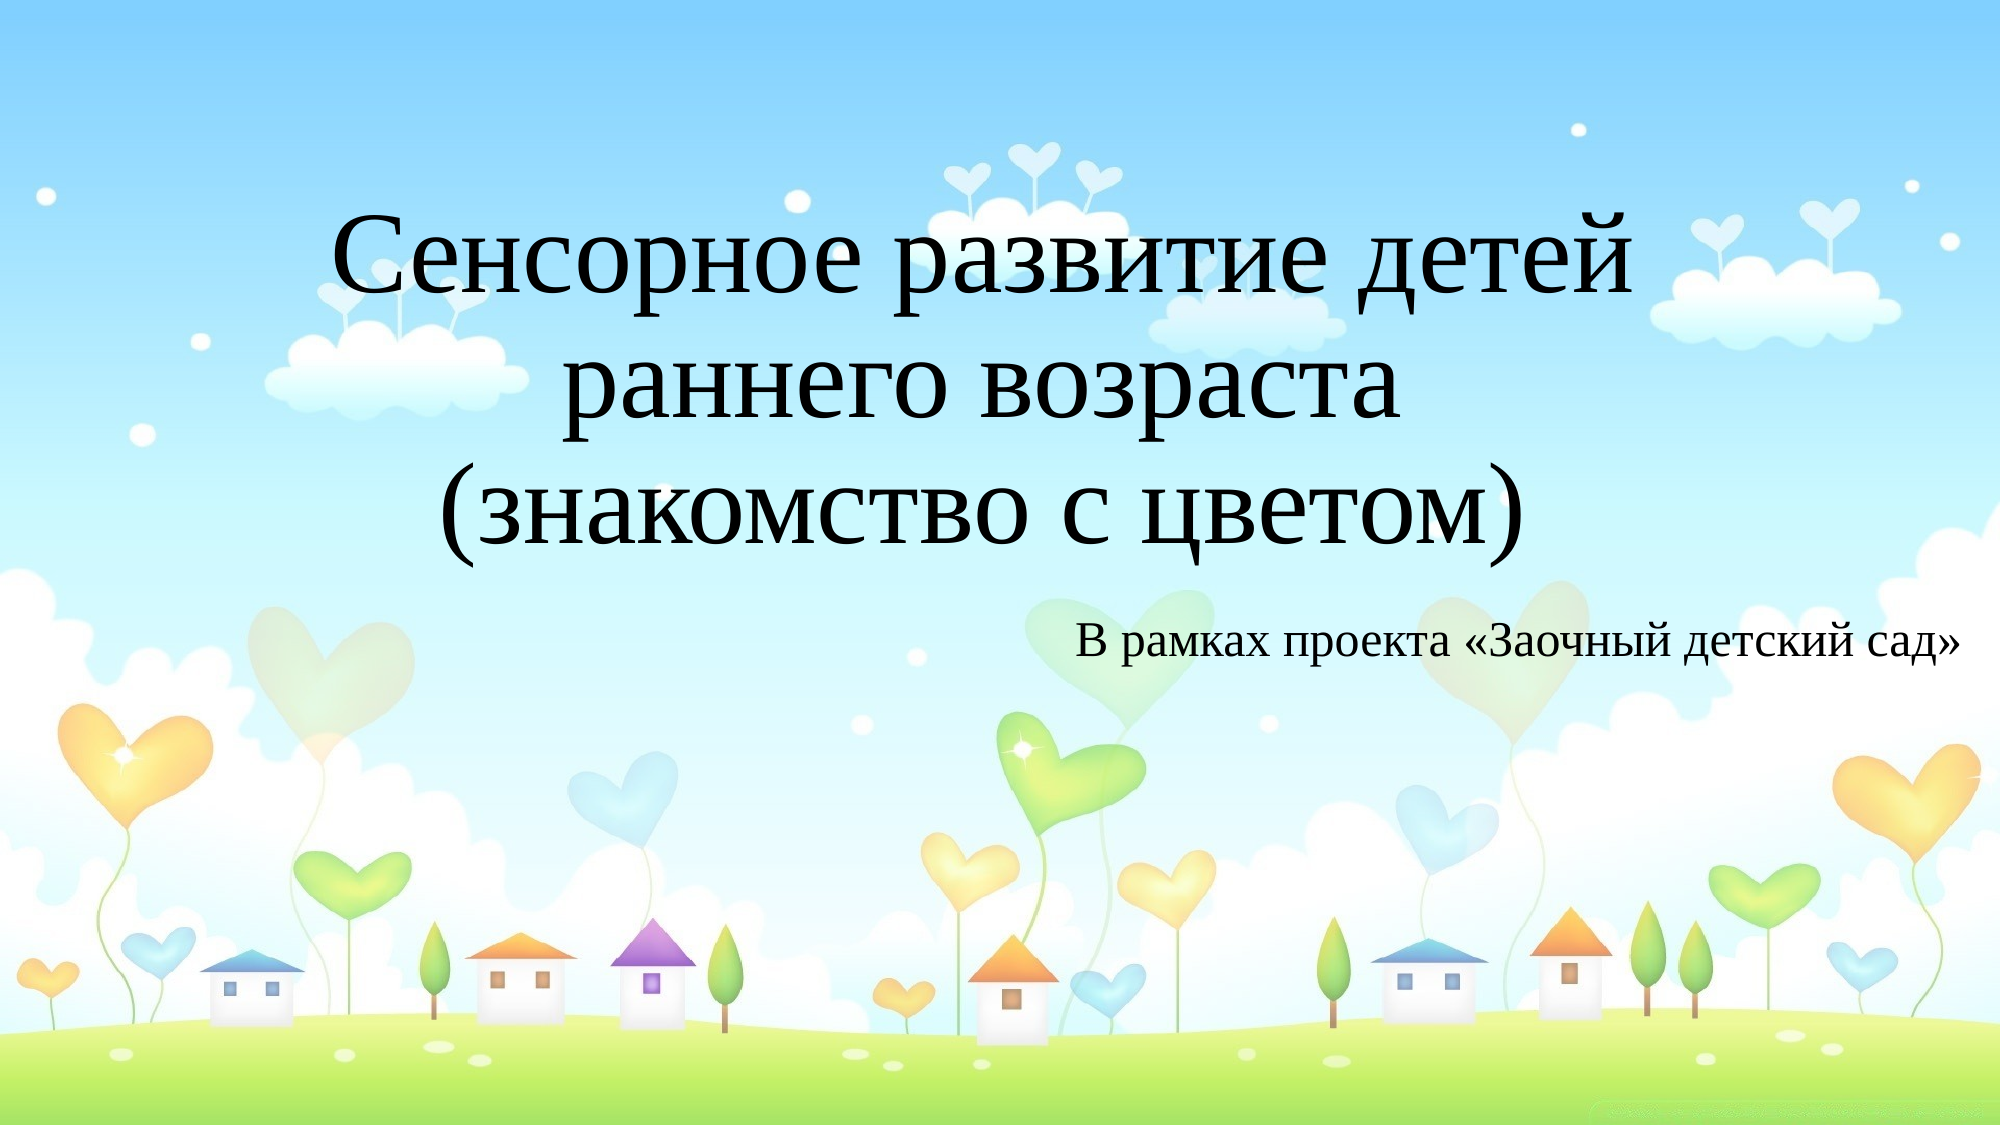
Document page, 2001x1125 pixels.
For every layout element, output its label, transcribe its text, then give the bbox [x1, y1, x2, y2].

subtitle В рамках проекта «Заочный детский сад» [1037, 605, 2000, 878]
title Сенсорное развитие детей раннего возраста (знакомство с цветом) [232, 184, 1733, 576]
